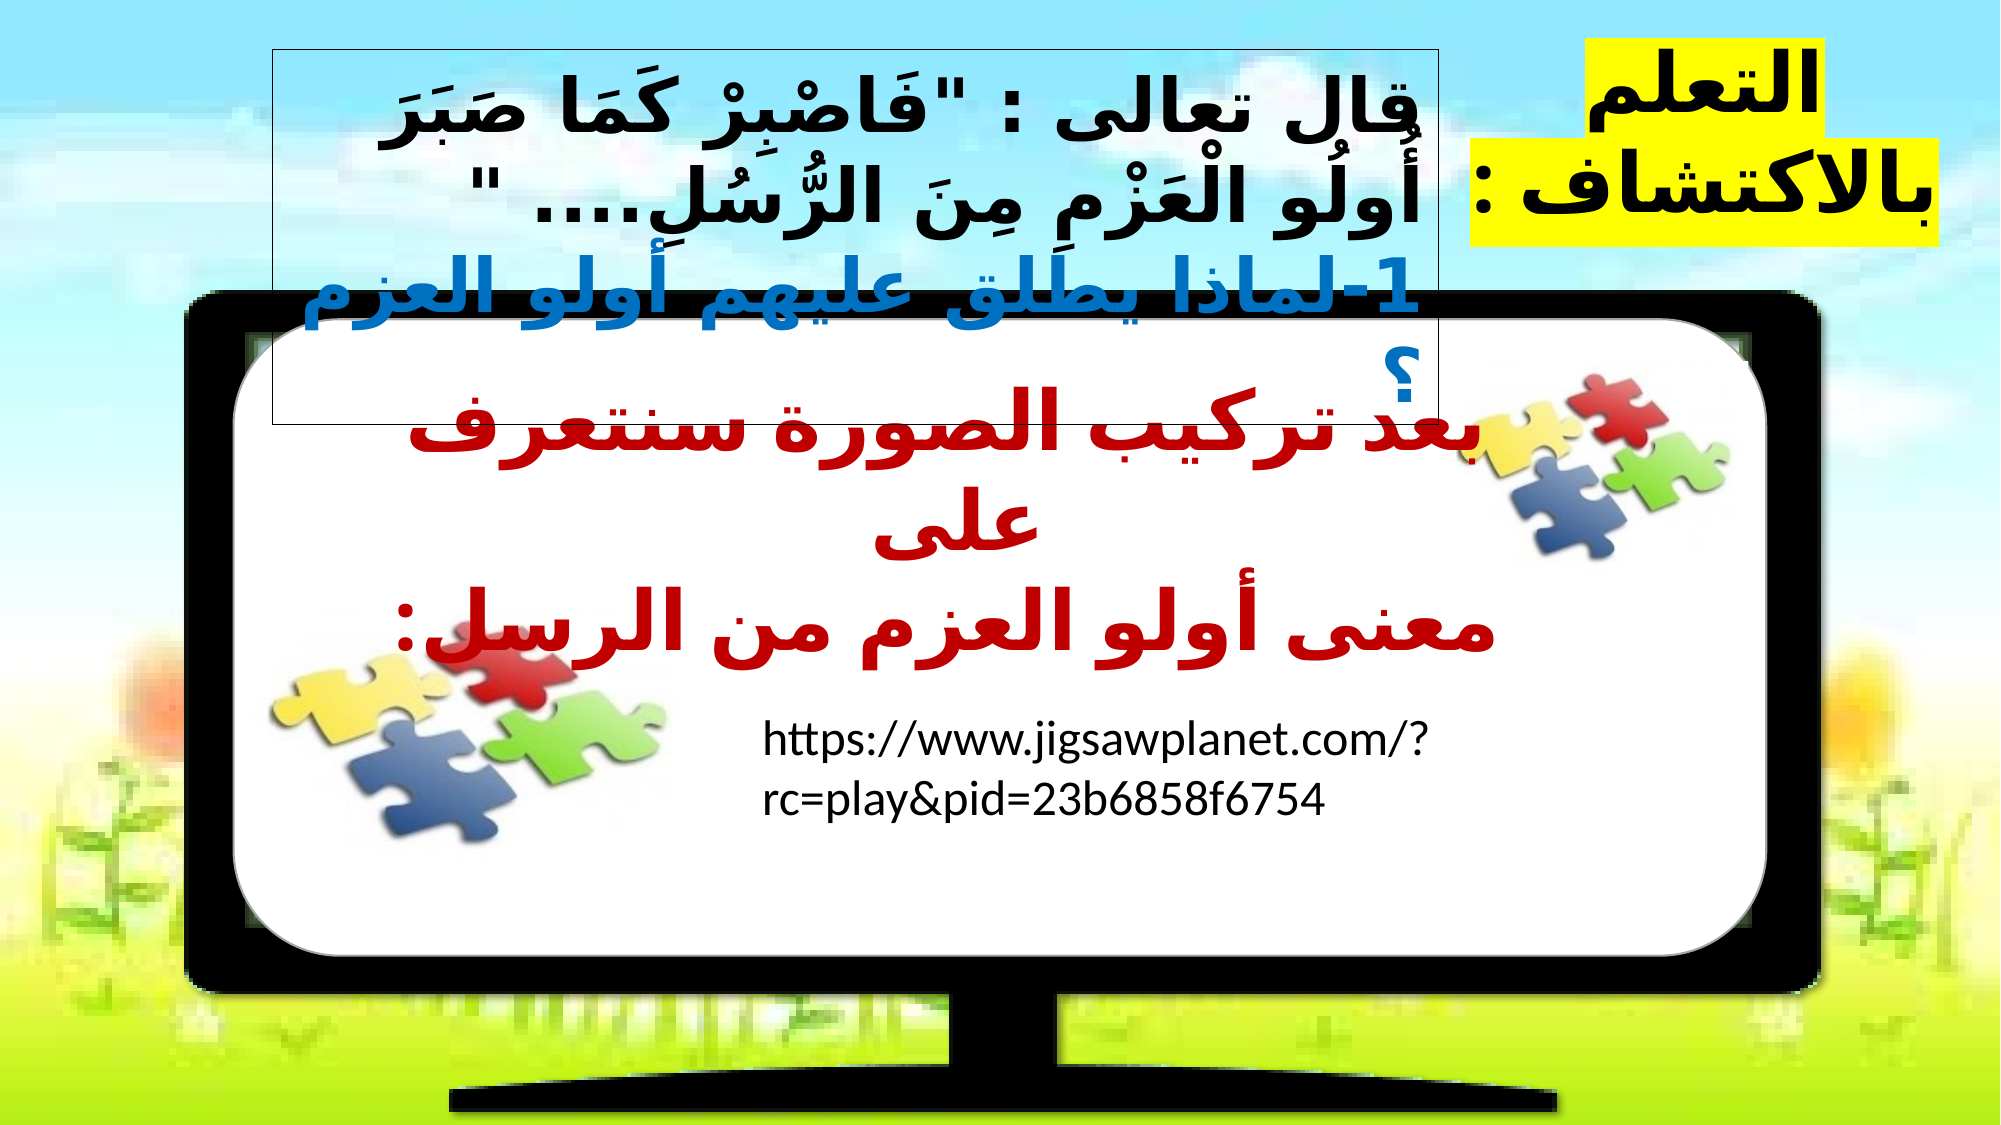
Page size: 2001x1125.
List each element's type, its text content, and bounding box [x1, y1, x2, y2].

picture [0, 0, 2001, 1125]
text_box التعلم بالاكتشاف : [1328, 21, 2000, 237]
text_box قال تعالى : "فَاصْبِرْ كَمَا صَبَرَ أُولُو الْعَزْمِ مِنَ الرُّسُلِ.... " 1-لماذا يطلق عليهم أولو العزم ؟ [272, 49, 1439, 281]
